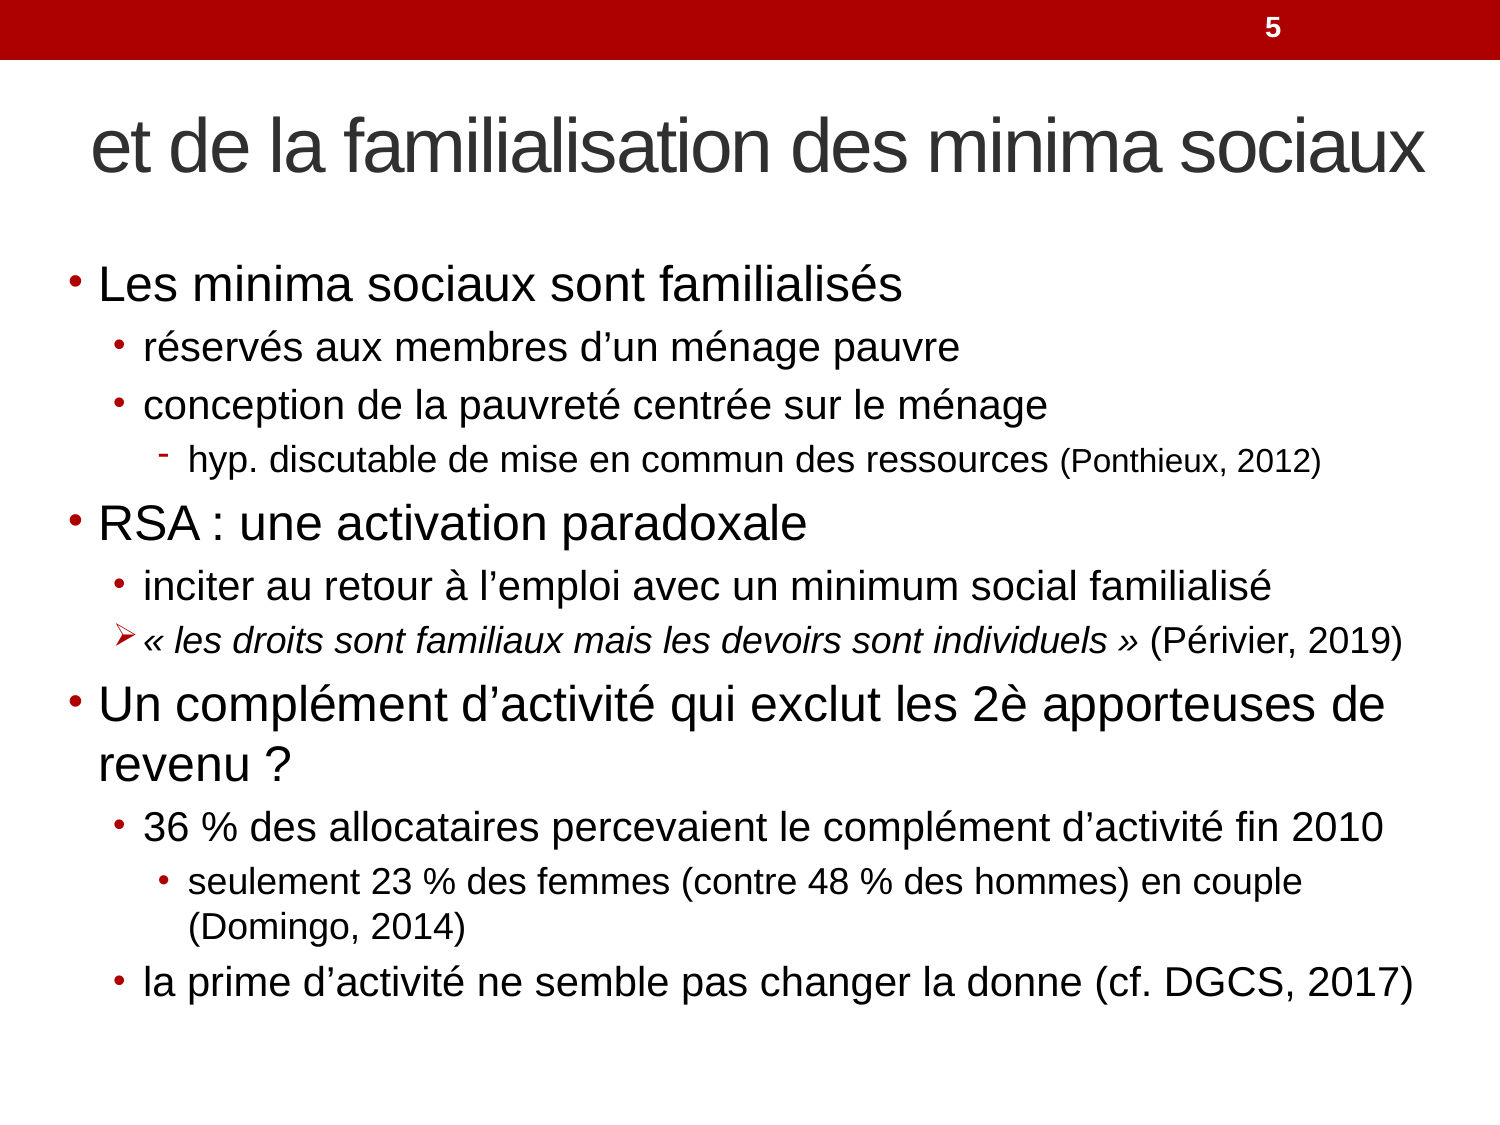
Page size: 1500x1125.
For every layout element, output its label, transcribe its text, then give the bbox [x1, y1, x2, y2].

slide_number 5 [1250, 3, 1425, 57]
list Les minima sociaux sont familialisés réservés aux membres d’un ménage pauvre conception de la pauvreté centrée sur le ménage hyp. discutable de mise en commun des ressources (Ponthieux, 2012) RSA : une activation paradoxale inciter au retour à l’emploi avec un minimum social familialisé « les droits sont familiaux mais les devoirs sont individuels » (Périvier, 2019) Un complément d’activité qui exclut les 2è apporteuses de revenu ? 36 % des allocataires percevaient le complément d’activité fin 2010 seulement 23 % des femmes (contre 48 % des hommes) en couple (Domingo, 2014) la prime d’activité ne semble pas changer la donne (cf. DGCS, 2017) [53, 243, 1447, 1083]
title et de la familialisation des minima sociaux [75, 87, 1447, 197]
